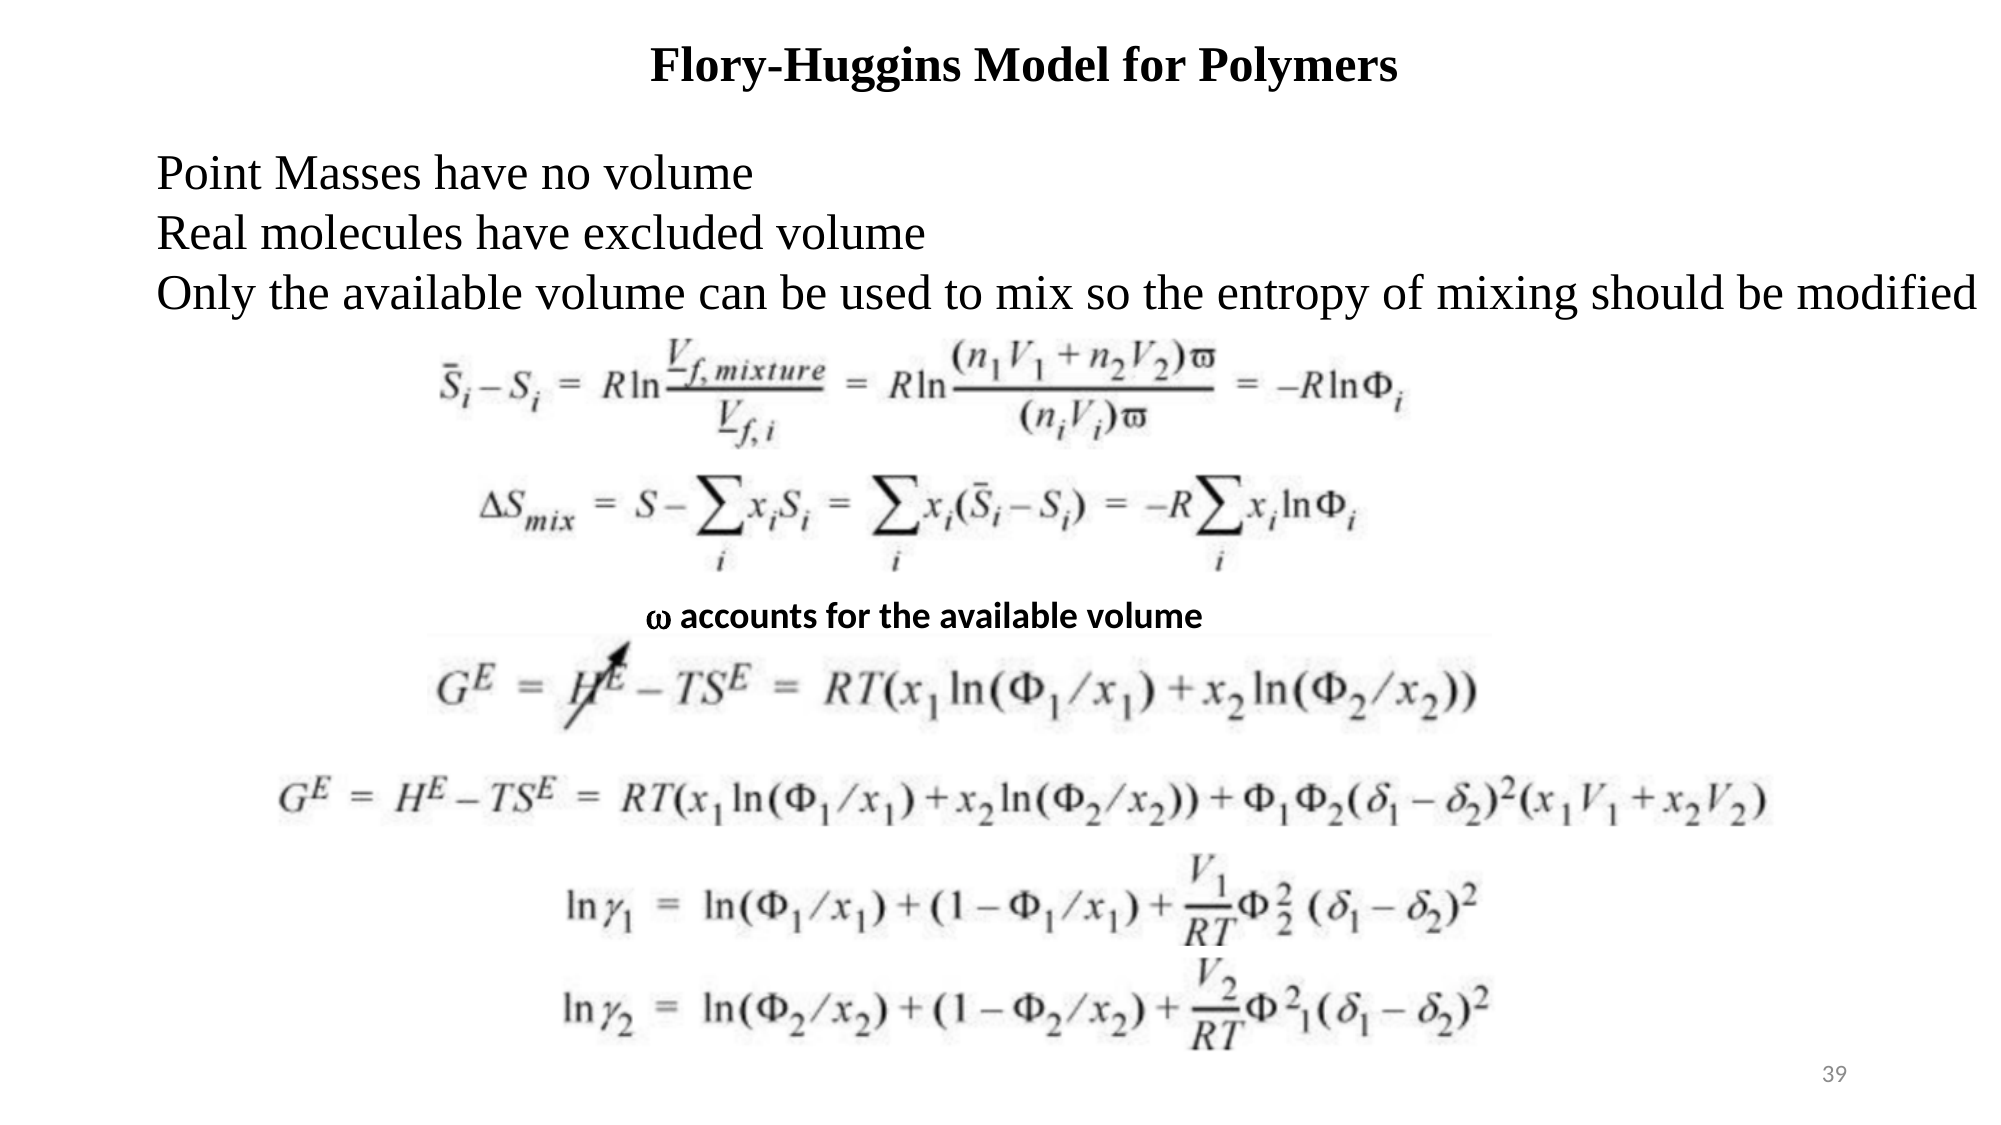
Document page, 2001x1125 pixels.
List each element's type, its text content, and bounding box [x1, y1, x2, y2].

picture [427, 633, 1492, 737]
text_box w accounts for the available volume [631, 586, 1219, 633]
picture [427, 324, 1423, 586]
slide_number 39 [1412, 1042, 1863, 1103]
text_box Point Masses have no volume Real molecules have excluded volume Only the available volume can be used to mix so the entropy of mixing should be modified [141, 132, 1994, 387]
picture [268, 758, 1781, 1063]
text_box Flory-Huggins Model for Polymers [635, 24, 1414, 99]
